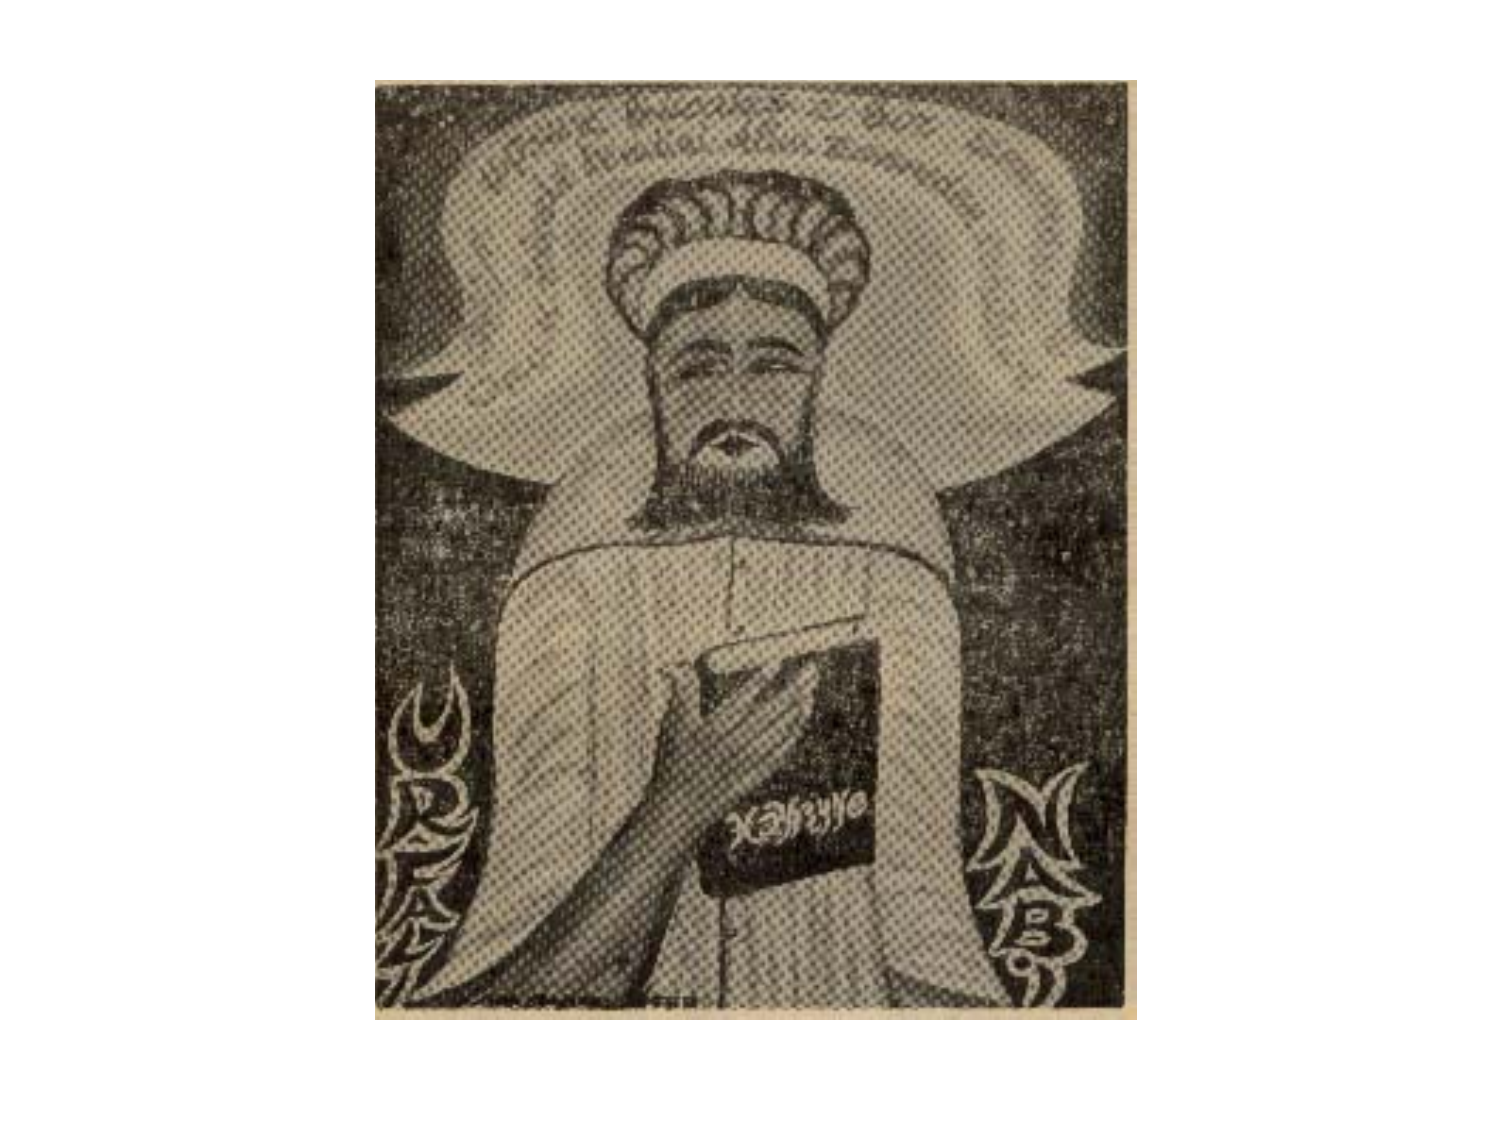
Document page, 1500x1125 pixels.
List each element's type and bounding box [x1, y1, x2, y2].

list [374, 79, 1137, 1020]
